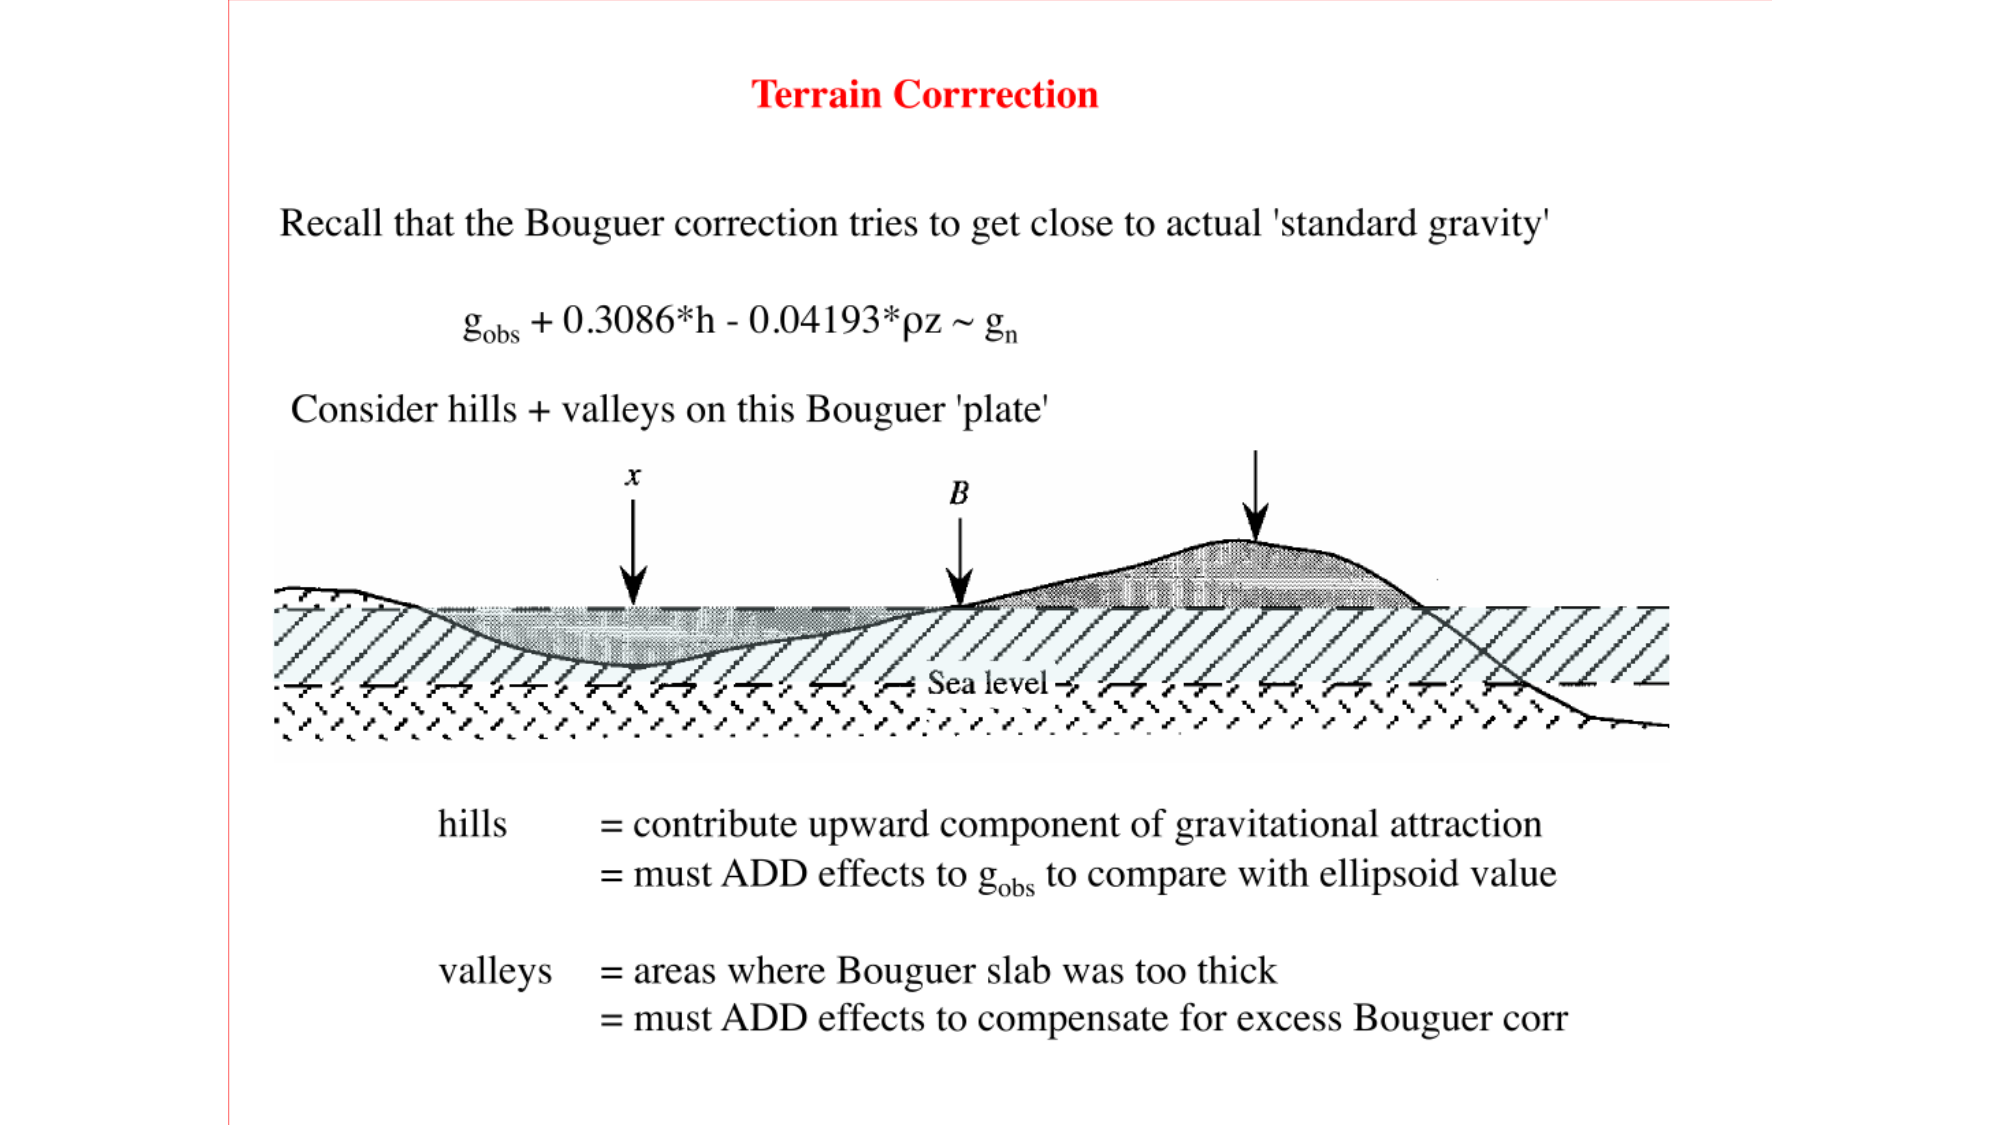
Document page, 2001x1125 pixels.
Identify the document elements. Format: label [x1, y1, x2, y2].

picture [228, 0, 1772, 1125]
